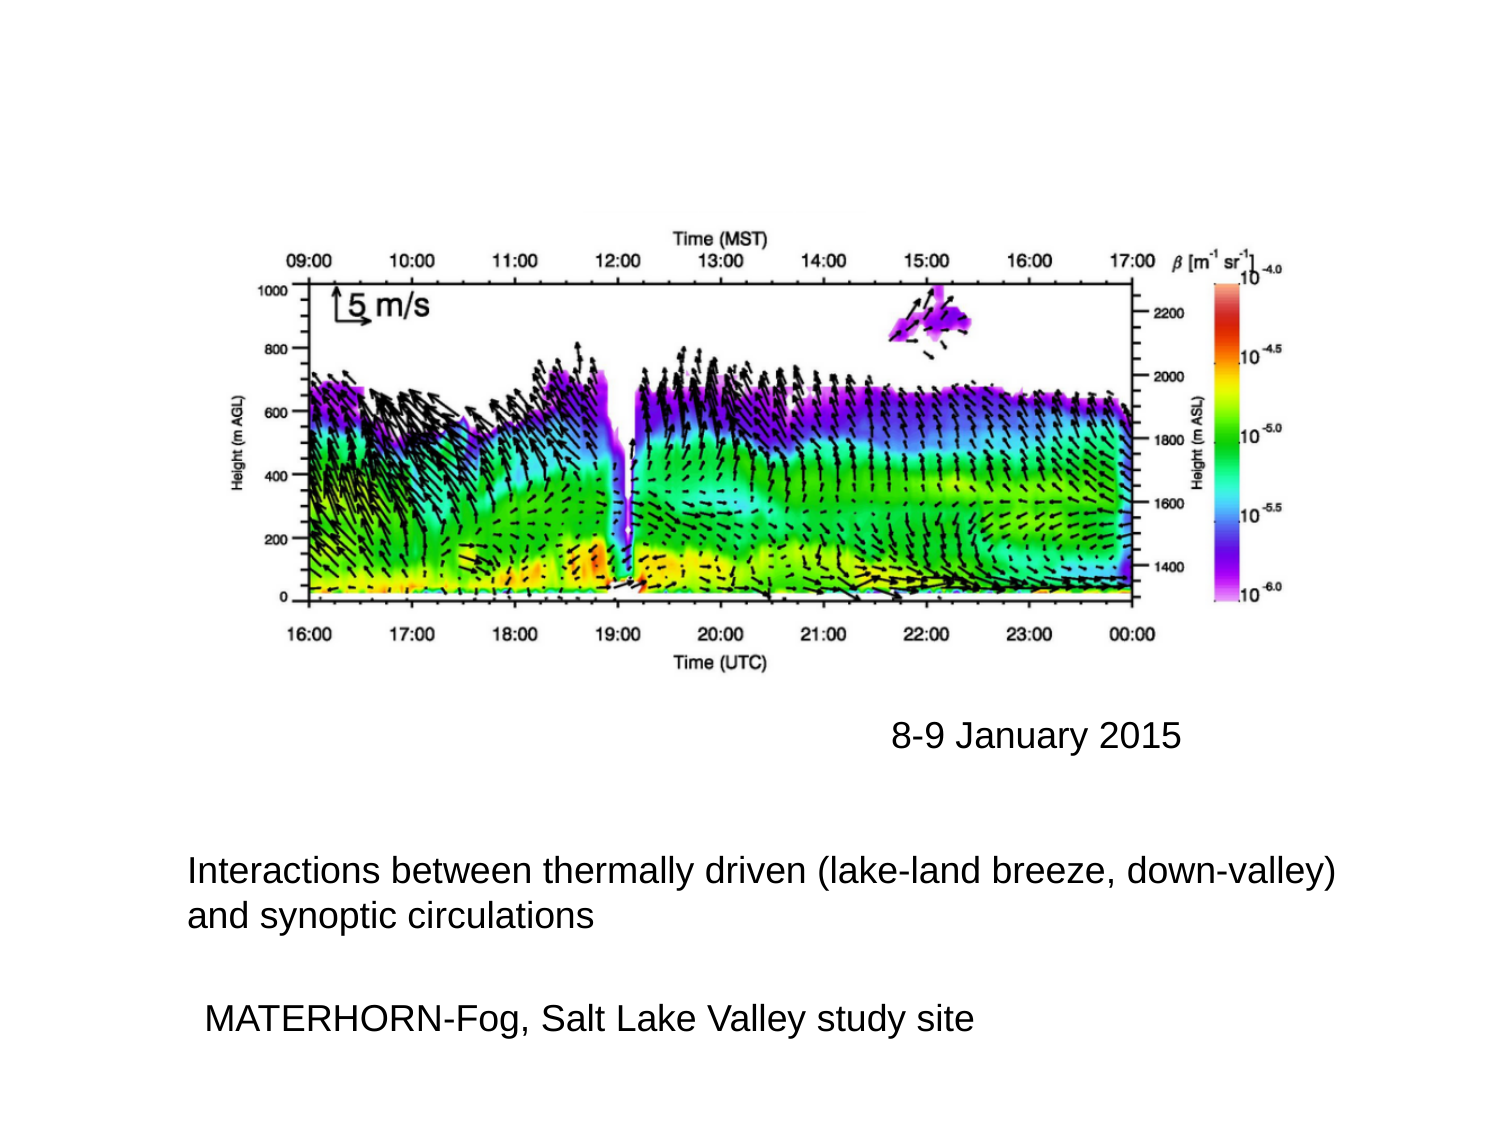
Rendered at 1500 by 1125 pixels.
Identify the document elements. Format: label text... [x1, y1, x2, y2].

picture [214, 211, 1310, 685]
text_box Interactions between thermally driven (lake-land breeze, down-valley) and synoptic circulations [172, 838, 1385, 943]
text_box MATERHORN-Fog, Salt Lake Valley study site [189, 986, 991, 1047]
text_box 8-9 January 2015 [876, 703, 1208, 764]
